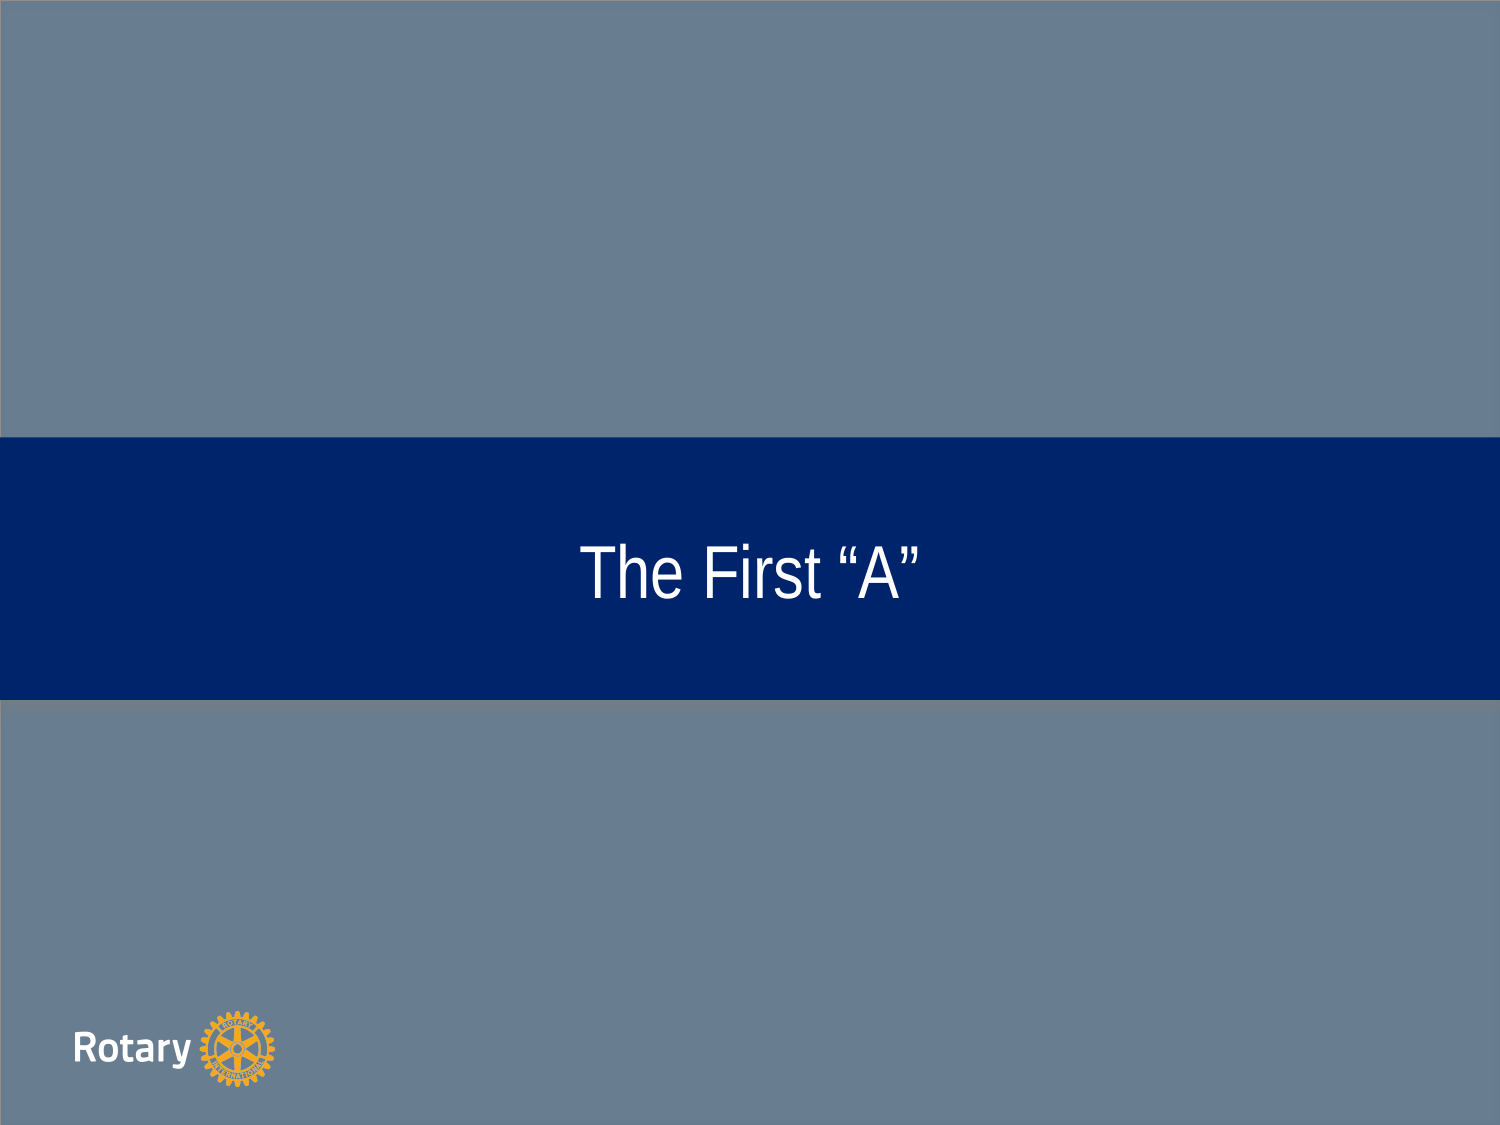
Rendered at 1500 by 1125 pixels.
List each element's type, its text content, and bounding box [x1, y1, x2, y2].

picture [75, 1011, 275, 1087]
title The First “A” [0, 437, 1500, 700]
